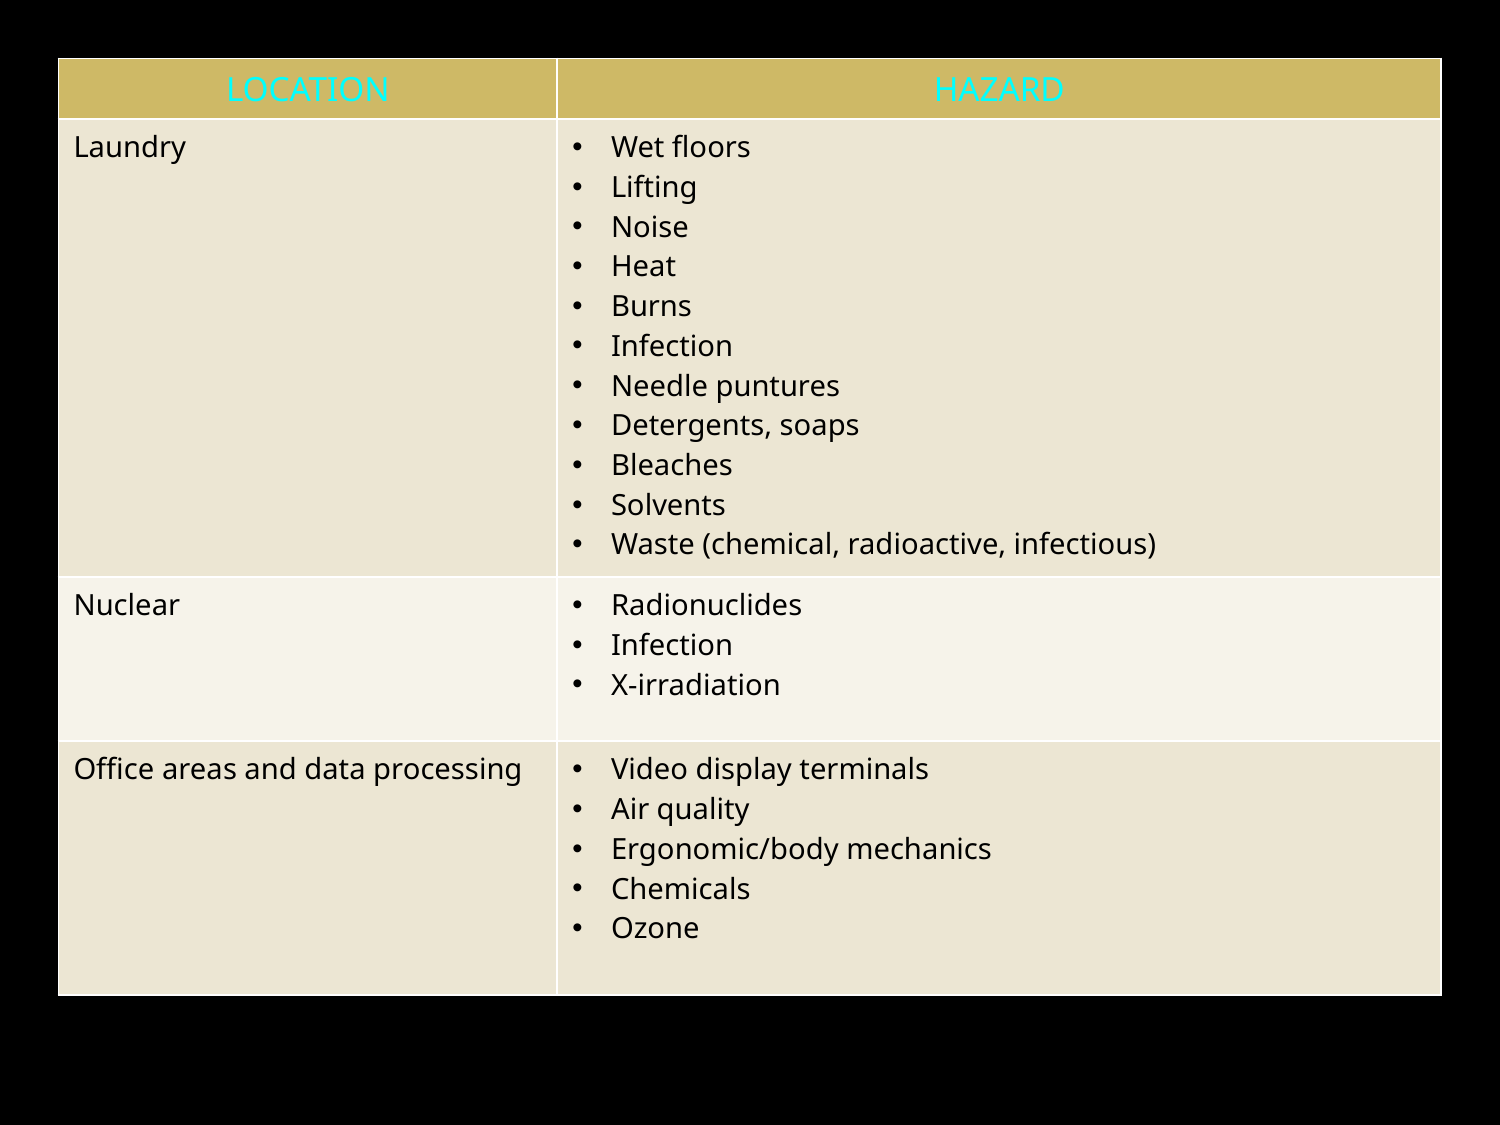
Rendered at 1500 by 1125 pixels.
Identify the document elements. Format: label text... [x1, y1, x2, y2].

table_header HAZARD [558, 59, 1440, 118]
table_cell Office areas and data processing [59, 742, 556, 994]
table_cell Wet floors Lifting Noise Heat Burns Infection Needle puntures Detergents, soaps Bleaches Solvents Waste (chemical, radioactive, infectious) [558, 120, 1440, 576]
table_cell Nuclear [59, 578, 556, 740]
table_cell Laundry [59, 120, 556, 576]
table_cell Video display terminals Air quality Ergonomic/body mechanics Chemicals Ozone [558, 742, 1440, 994]
table_cell Radionuclides Infection X-irradiation [558, 578, 1440, 740]
table_header LOCATION [59, 59, 556, 118]
